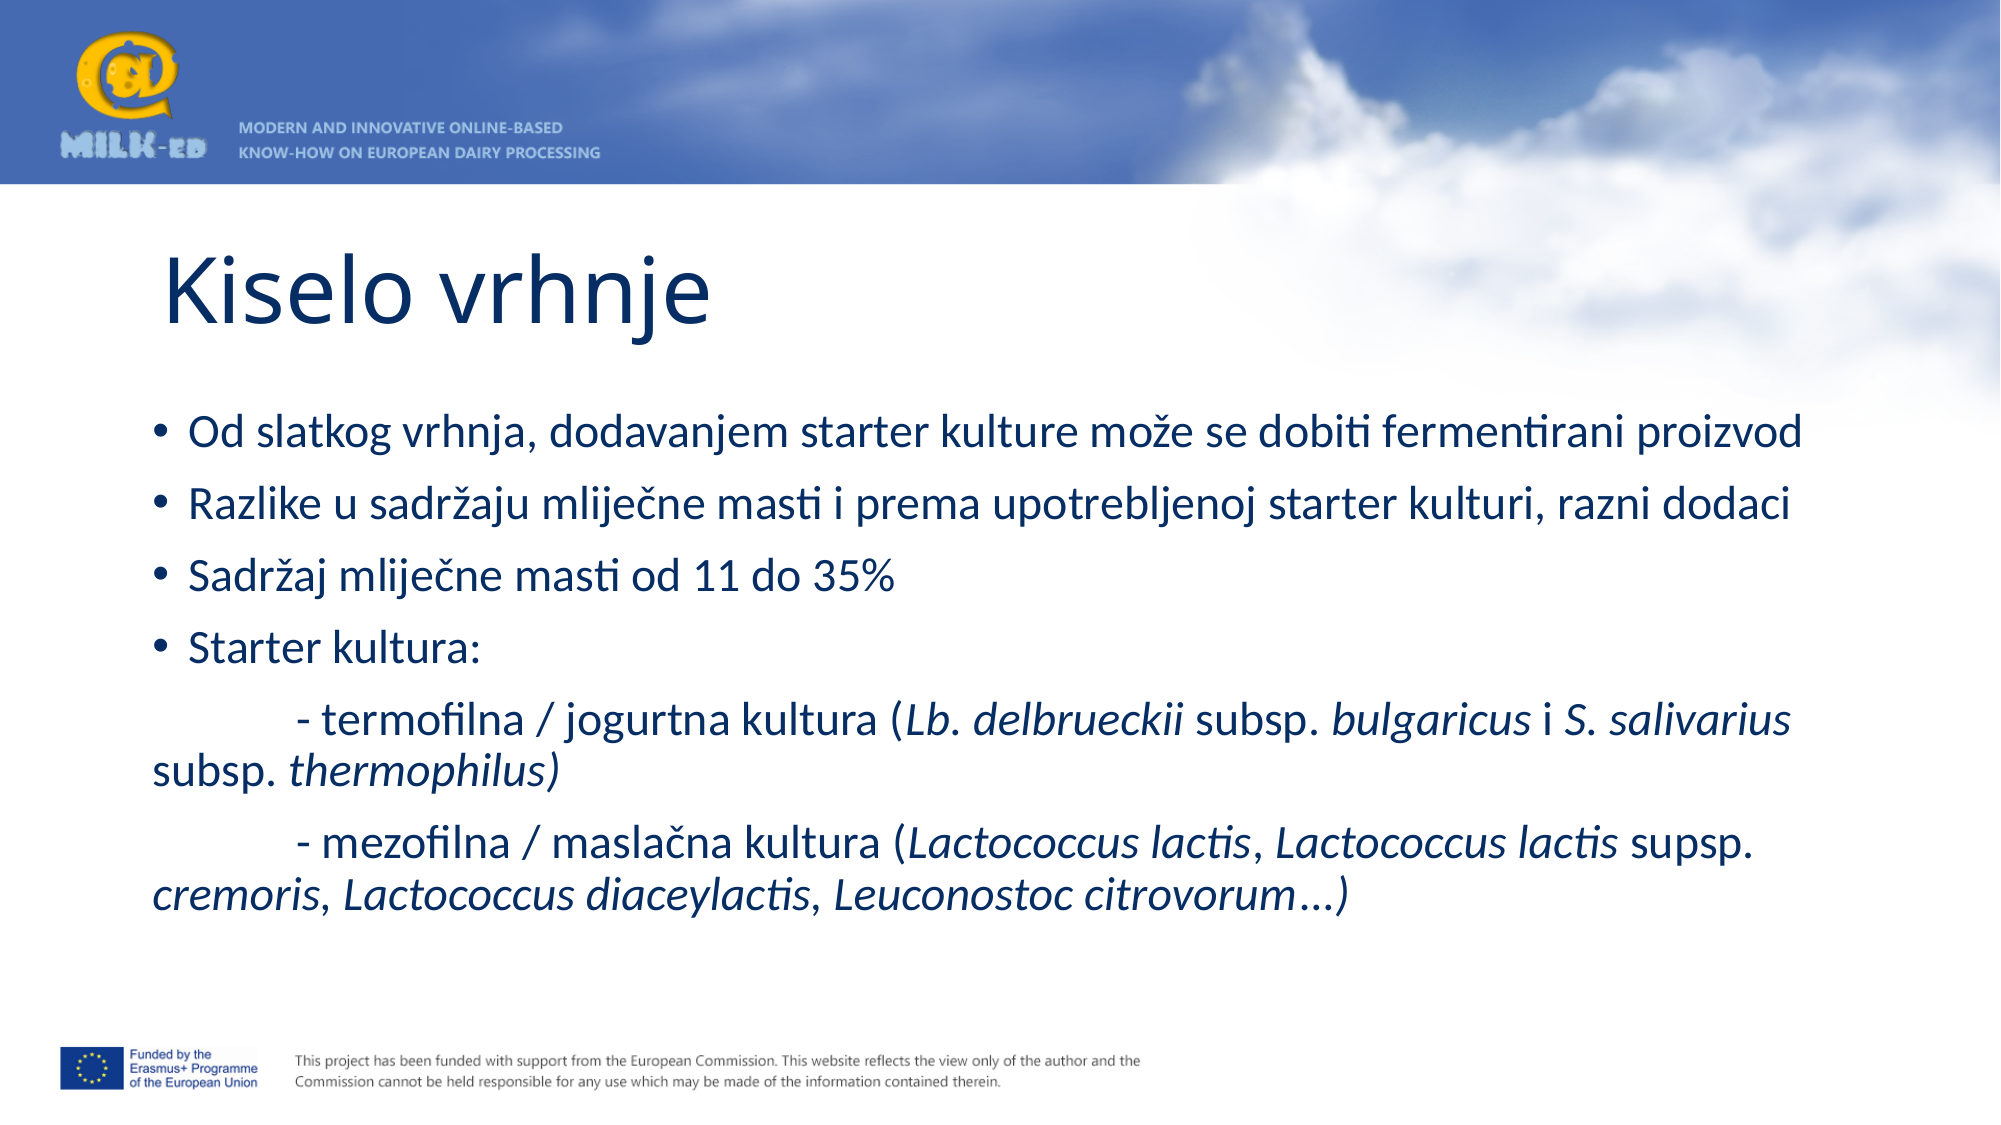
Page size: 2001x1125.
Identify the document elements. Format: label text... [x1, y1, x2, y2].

picture [0, 0, 2001, 1125]
list Od slatkog vrhnja, dodavanjem starter kulture može se dobiti fermentirani proizvod Razlike u sadržaju mliječne masti i prema upotrebljenoj starter kulturi, razni dodaci Sadržaj mliječne masti od 11 do 35% Starter kultura: - termofilna / jogurtna kultura (Lb. delbrueckii subsp. bulgaricus i S. salivarius subsp. thermophilus) - mezofilna / maslačna kultura (Lactococcus lactis, Lactococcus lactis supsp. cremoris, Lactococcus diaceylactis, Leuconostoc citrovorum...) [137, 399, 1844, 1014]
title Kiselo vrhnje [145, 222, 1605, 366]
